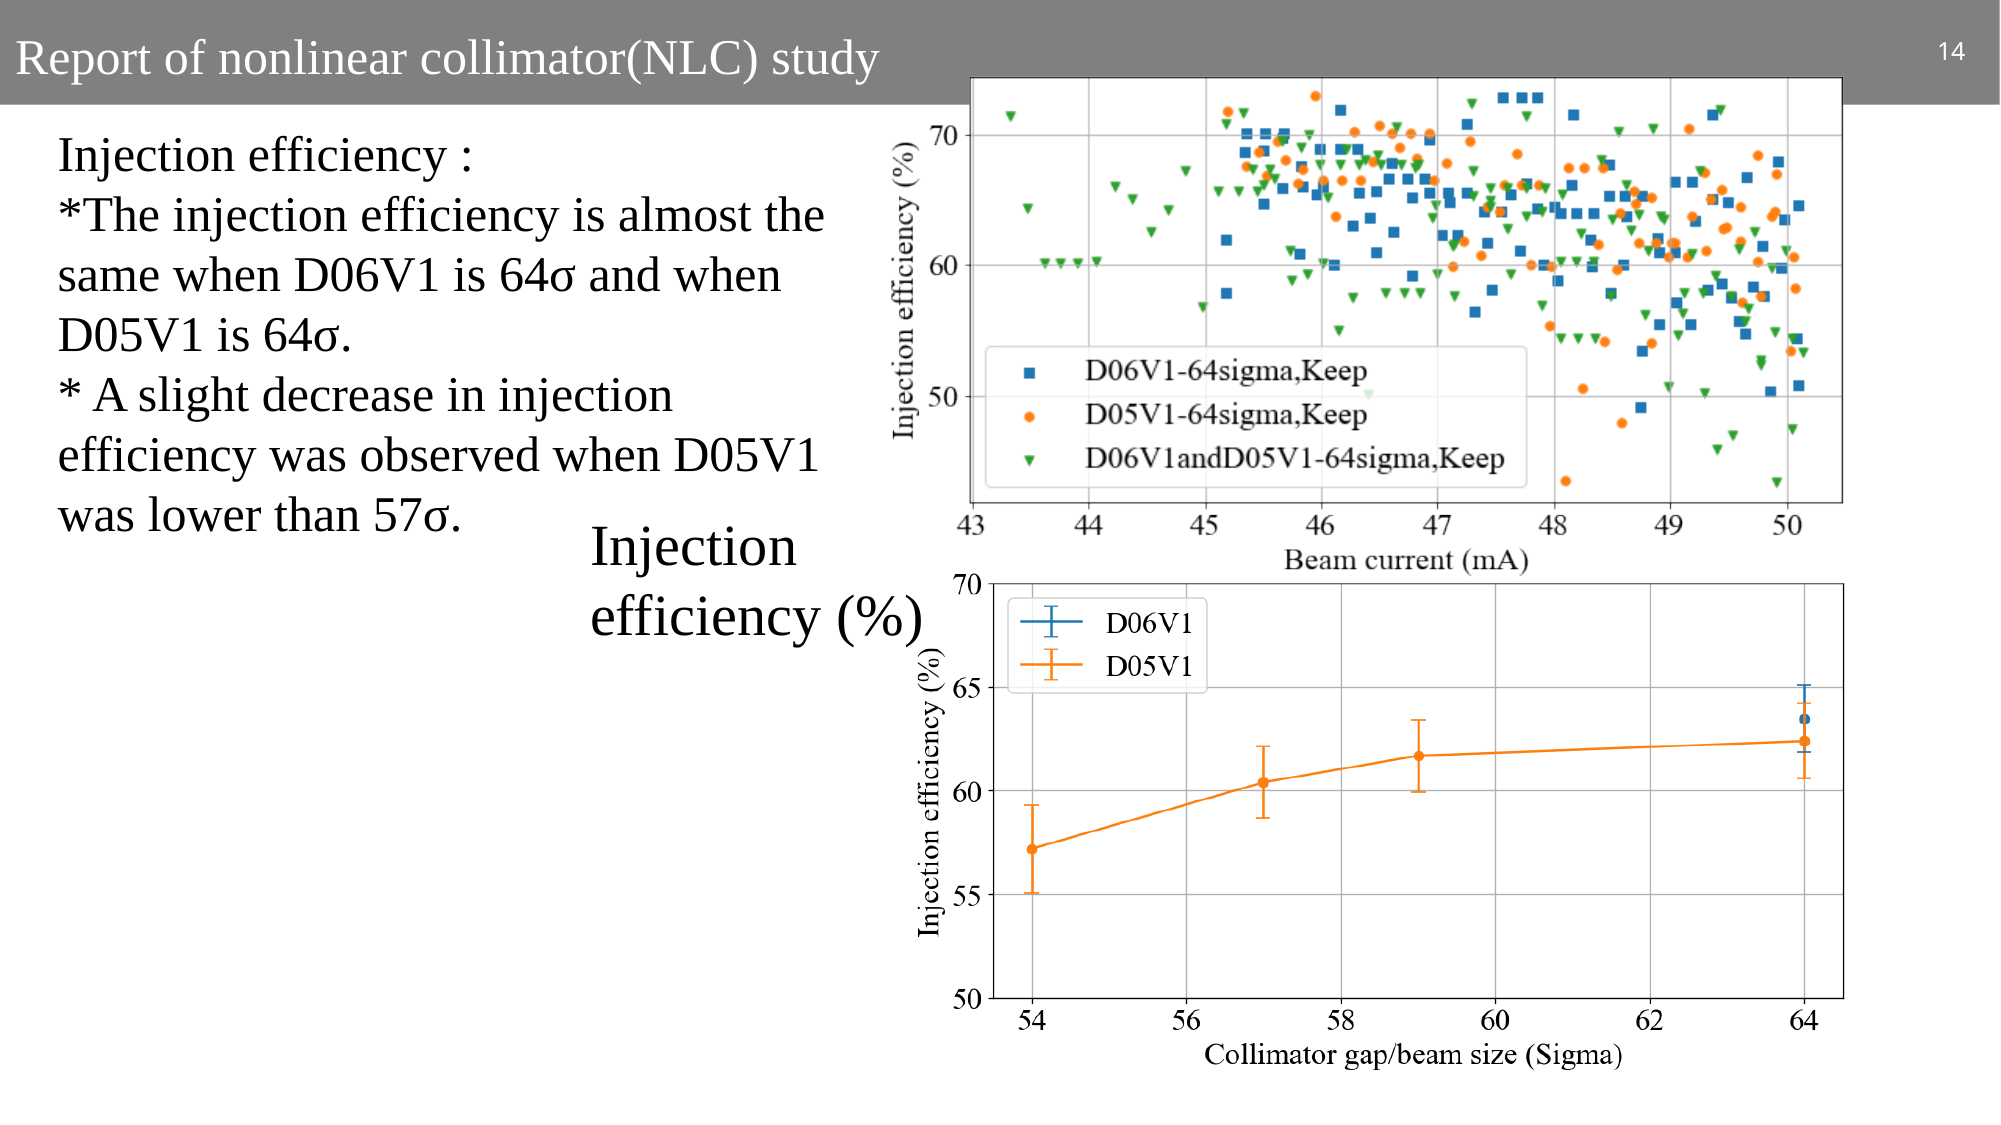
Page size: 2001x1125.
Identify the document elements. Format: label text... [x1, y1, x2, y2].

picture [882, 66, 1853, 1080]
text_box Injection efficiency : *The injection efficiency is almost the same when D06V1 is 64σ and when D05V1 is 64σ. * A slight decrease in injection efficiency was observed when D05V1 was lower than 57σ. [42, 114, 863, 550]
text_box 14 [1530, 22, 1981, 82]
text_box [1726, 0, 2000, 106]
text_box Injection efficiency (%) [575, 499, 907, 655]
title Report of nonlinear collimator(NLC) study [0, 0, 1726, 129]
